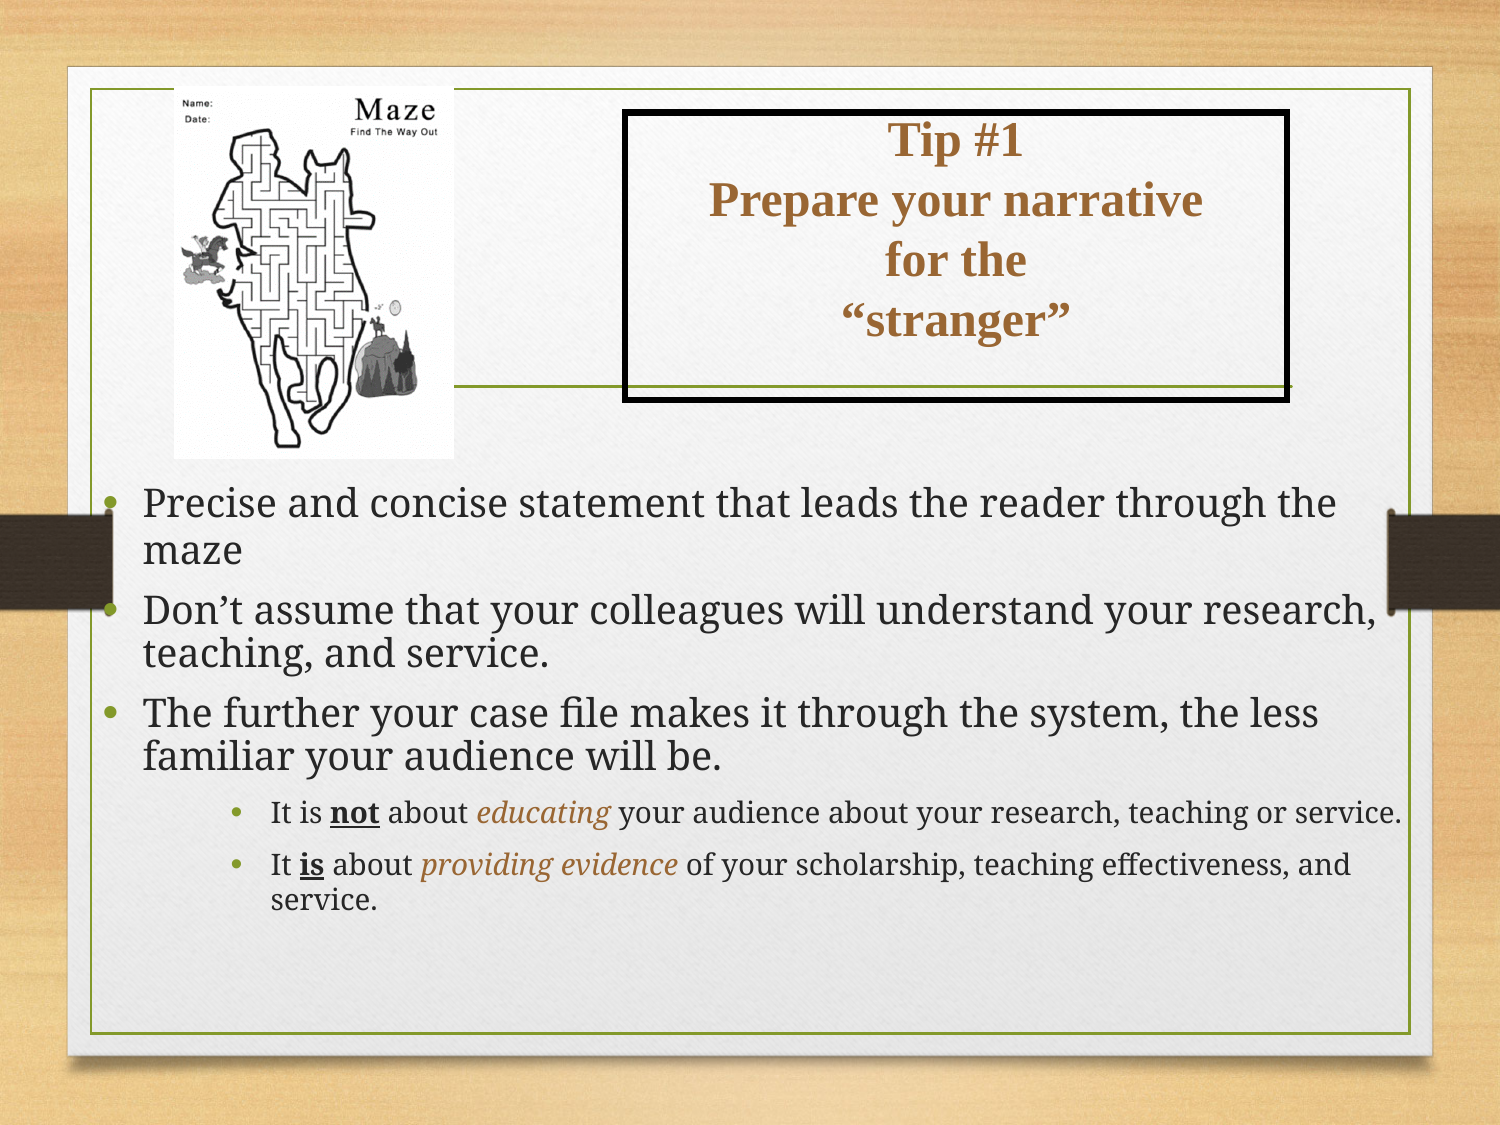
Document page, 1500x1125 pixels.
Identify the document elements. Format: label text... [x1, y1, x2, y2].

picture [0, 0, 1500, 1125]
list Precise and concise statement that leads the reader through the maze Don’t assume that your colleagues will understand your research, teaching, and service. The further your case file makes it through the system, the less familiar your audience will be. It is not about educating your audience about your research, teaching or service. It is about providing evidence of your scholarship, teaching effectiveness, and service. [87, 470, 1421, 963]
text_box Tip #1 Prepare your narrative for the “stranger” [624, 112, 1288, 400]
